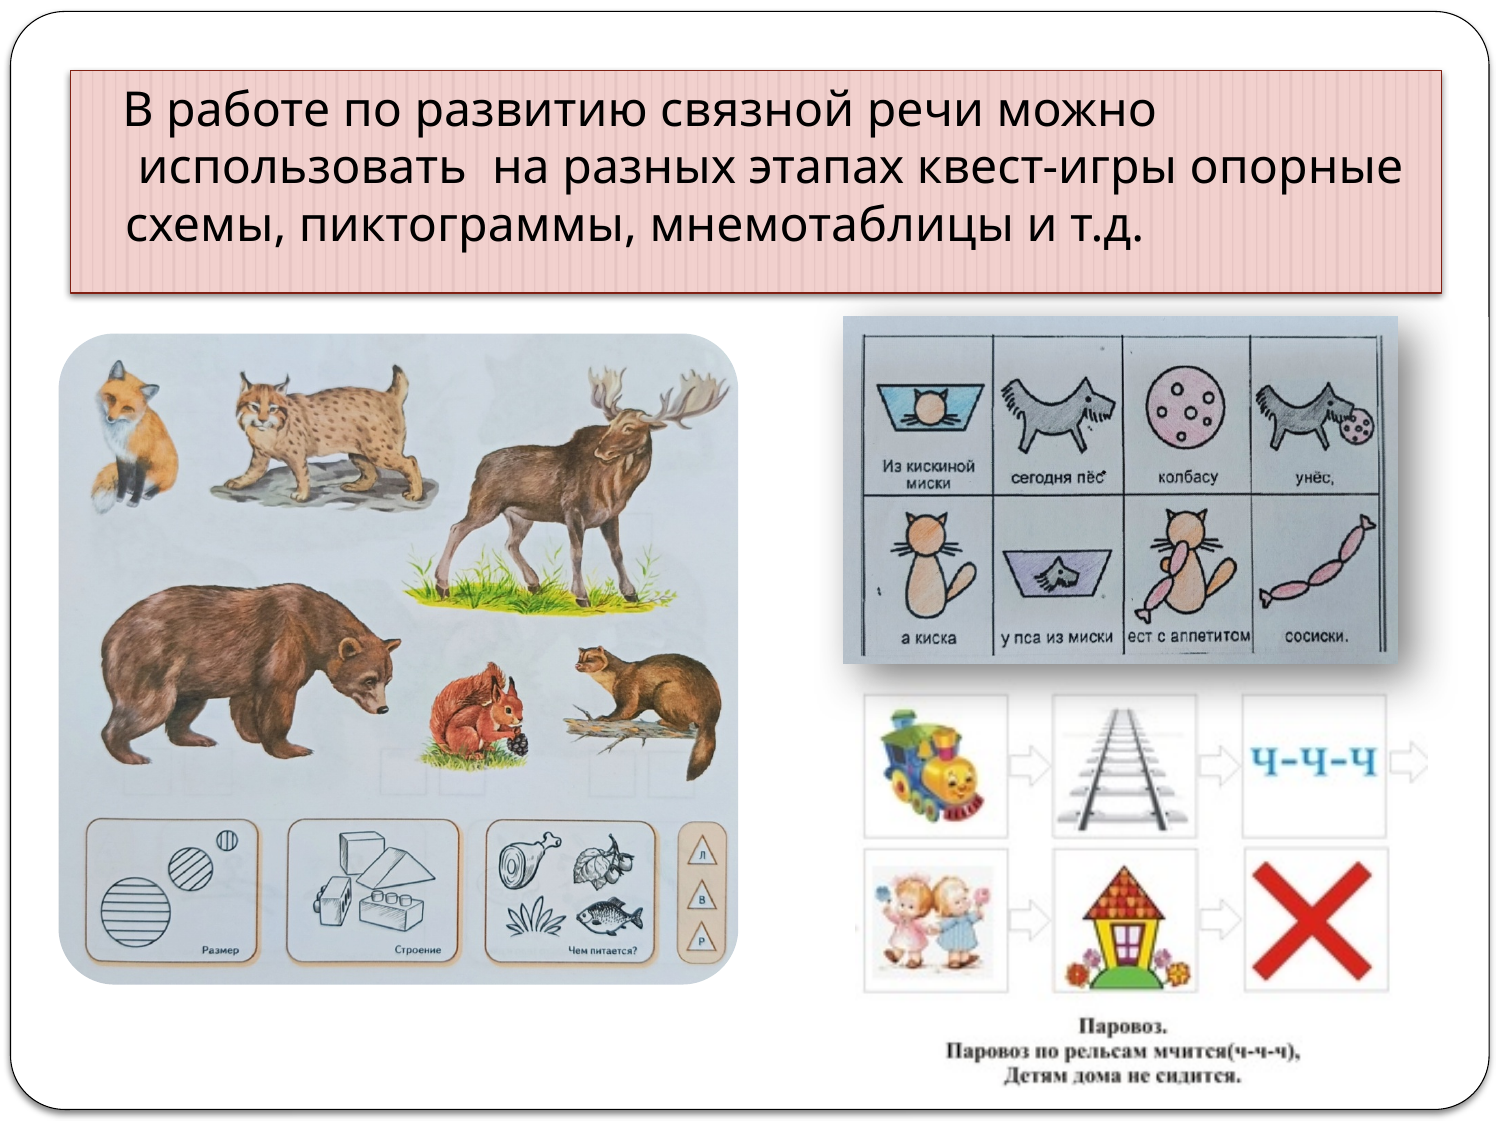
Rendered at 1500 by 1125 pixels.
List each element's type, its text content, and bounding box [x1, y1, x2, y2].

picture [843, 316, 1398, 665]
picture [58, 333, 739, 985]
list В работе по развитию связной речи можно использовать на разных этапах квест-игры опорные схемы, пиктограммы, мнемотаблицы и т.д. [70, 70, 1442, 294]
picture [855, 679, 1428, 1091]
